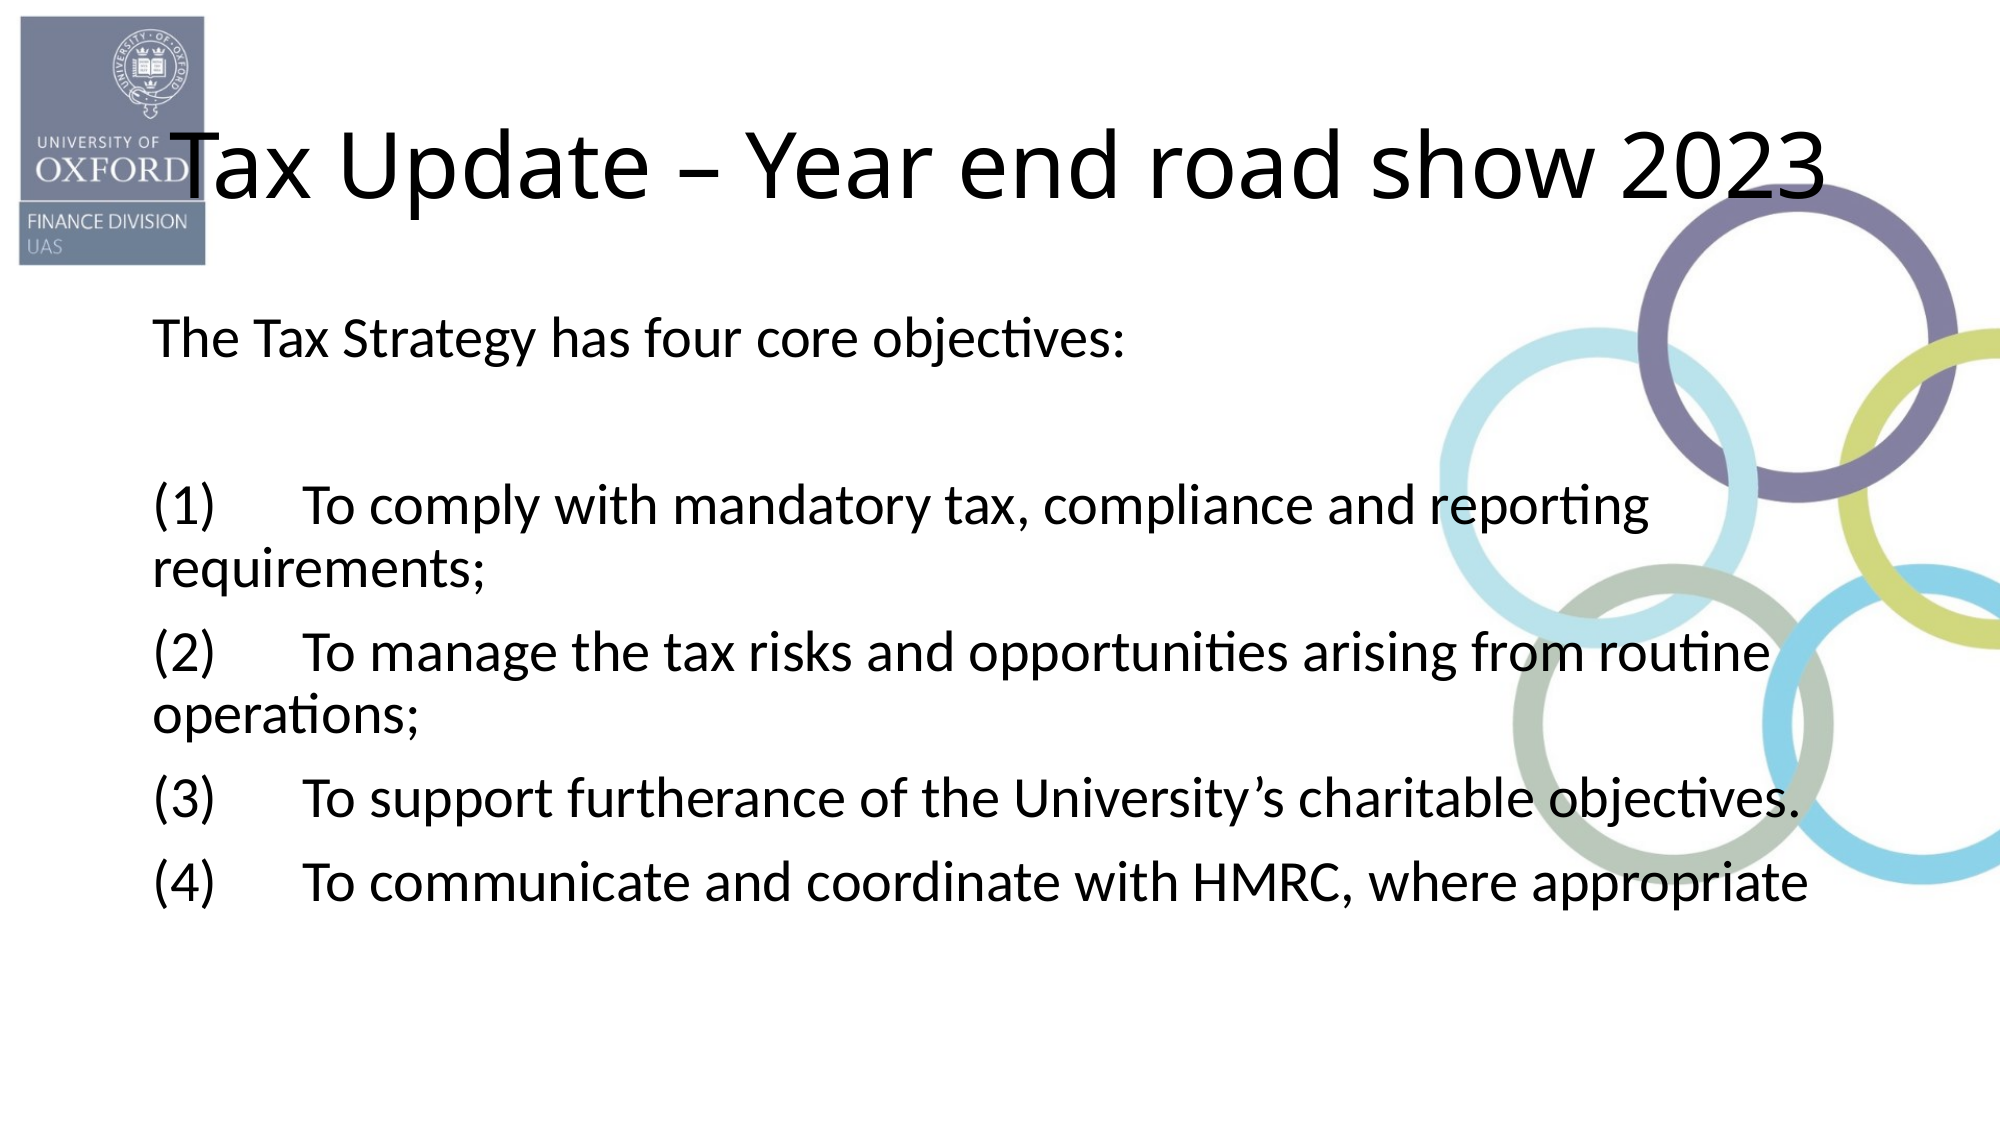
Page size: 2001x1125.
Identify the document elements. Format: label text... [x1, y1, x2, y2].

list The Tax Strategy has four core objectives: (1) To comply with mandatory tax, compliance and reporting requirements; (2) To manage the tax risks and opportunities arising from routine operations; (3) To support furtherance of the University’s charitable objectives. (4) To communicate and coordinate with HMRC, where appropriate [137, 299, 1863, 1014]
title Tax Update – Year end road show 2023 [137, 59, 1863, 278]
